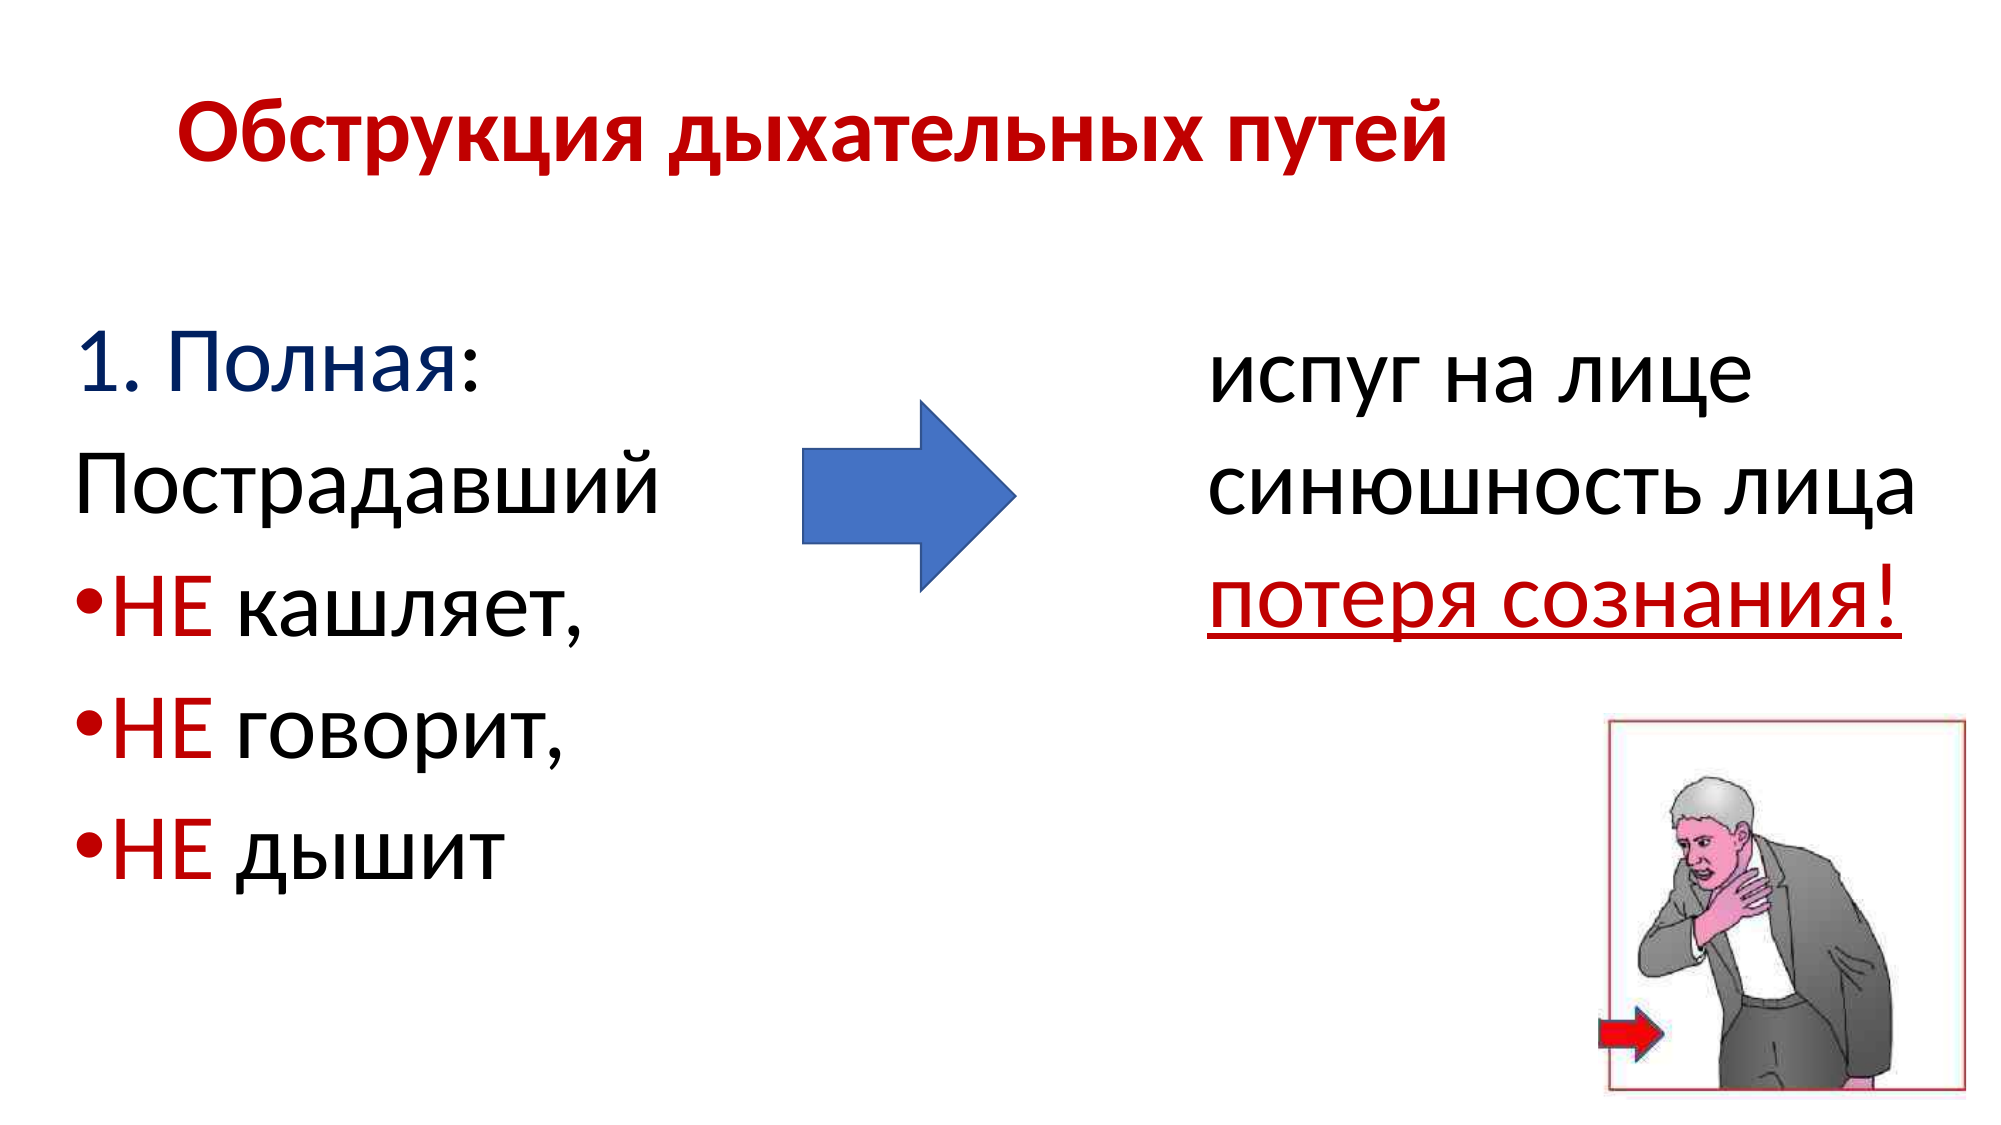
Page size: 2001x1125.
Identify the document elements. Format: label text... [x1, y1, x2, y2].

list 1. Полная: Пострадавший НЕ кашляет, НЕ говорит, НЕ дышит [58, 303, 722, 914]
text_box [803, 401, 1016, 591]
picture [1597, 712, 1967, 1100]
title Обструкция дыхательных путей [162, 23, 1888, 241]
text_box испуг на лице синюшность лица потеря сознания! [1192, 300, 1952, 657]
